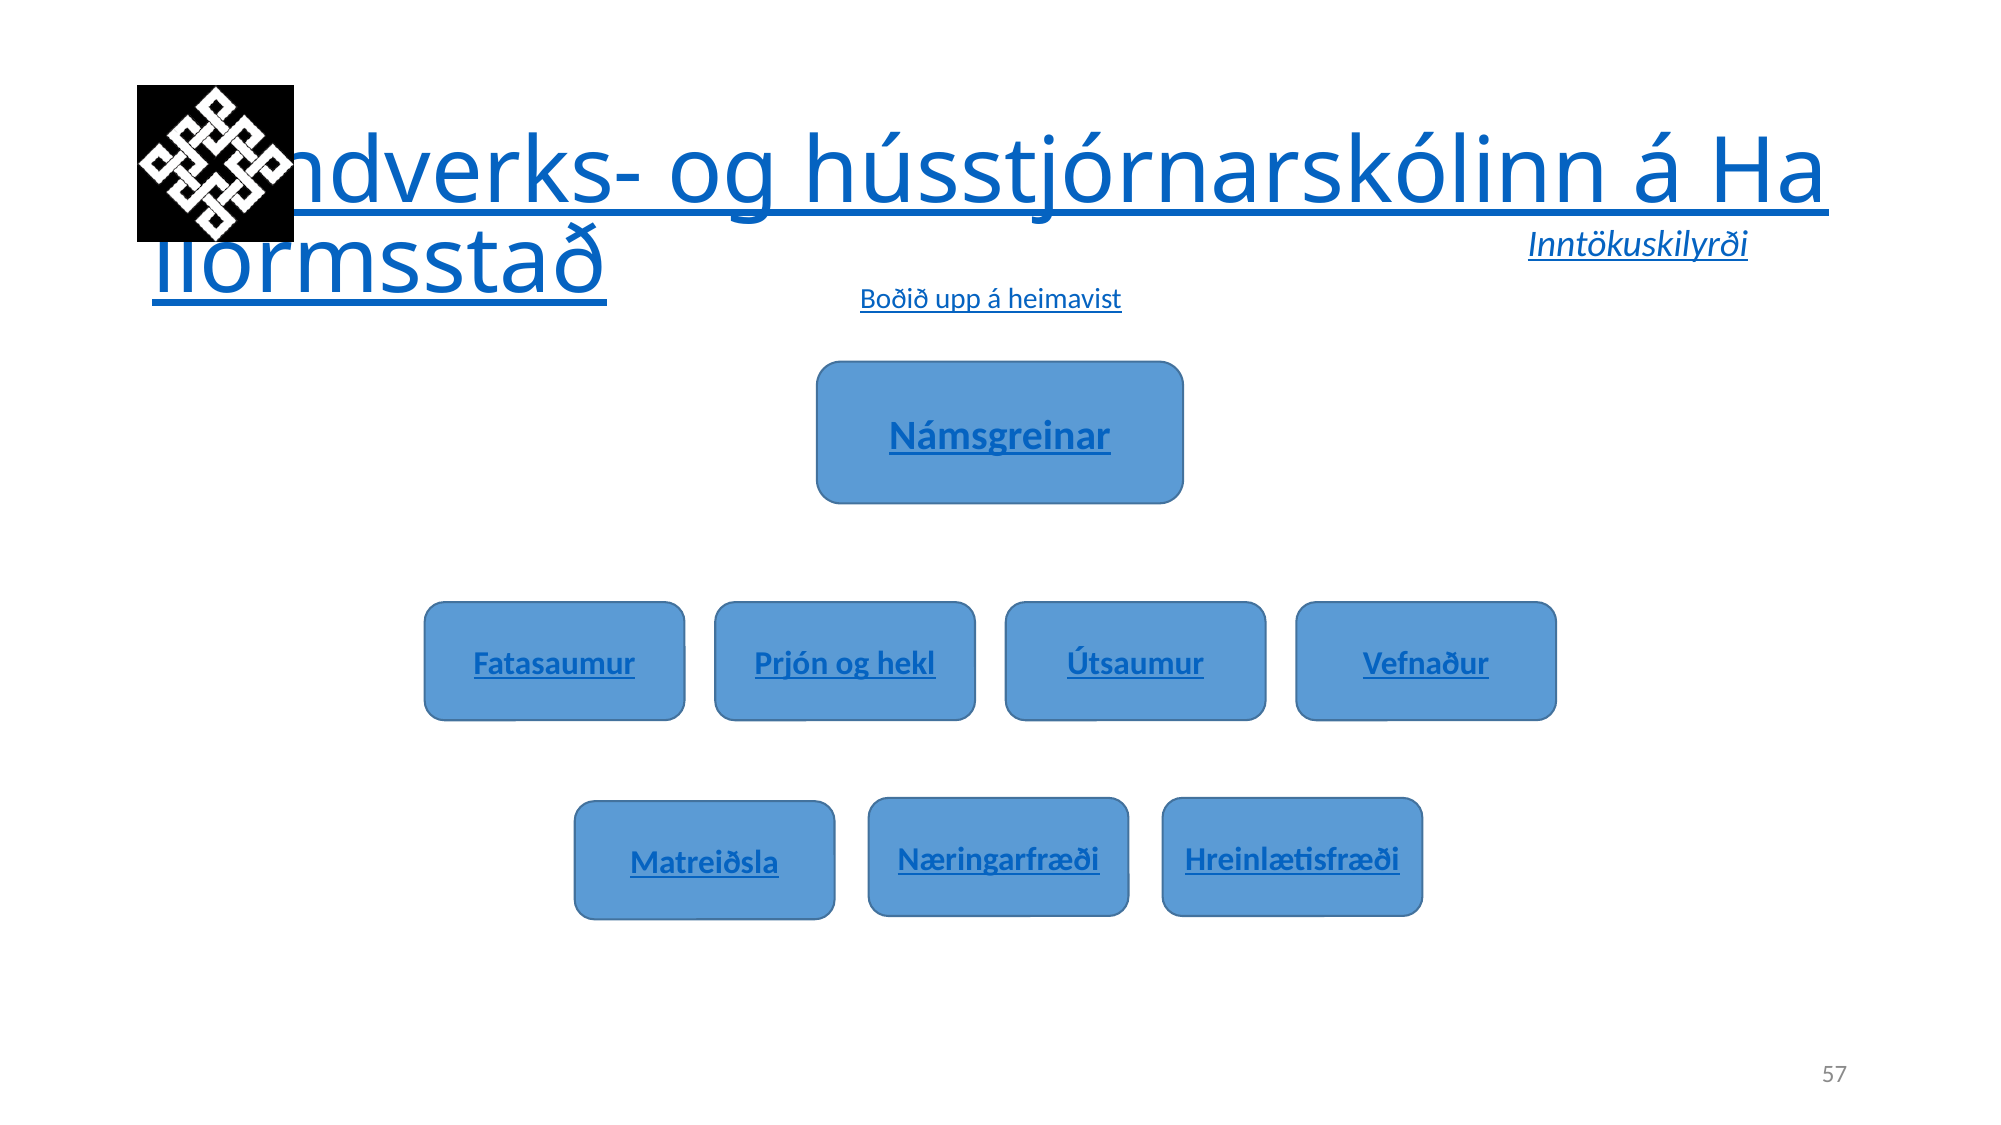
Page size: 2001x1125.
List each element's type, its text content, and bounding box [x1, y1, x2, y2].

slide_number 57 [1412, 1042, 1863, 1103]
text_box Matreiðsla [573, 800, 836, 921]
text_box Inntökuskilyrði [1512, 211, 1820, 271]
text_box Næringarfræði [867, 796, 1130, 918]
text_box Útsaumur [1004, 601, 1267, 722]
text_box Hreinlætisfræði [1161, 796, 1424, 918]
text_box Fatasaumur [423, 601, 686, 722]
text_box Prjón og hekl [714, 601, 977, 722]
title Handverks- og hússtjórnarskólinn á Hallormsstað [137, 59, 1863, 278]
text_box Boðið upp á heimavist [845, 272, 1174, 322]
text_box Námsgreinar [815, 360, 1185, 505]
picture [137, 85, 294, 242]
text_box Vefnaður [1295, 601, 1558, 722]
